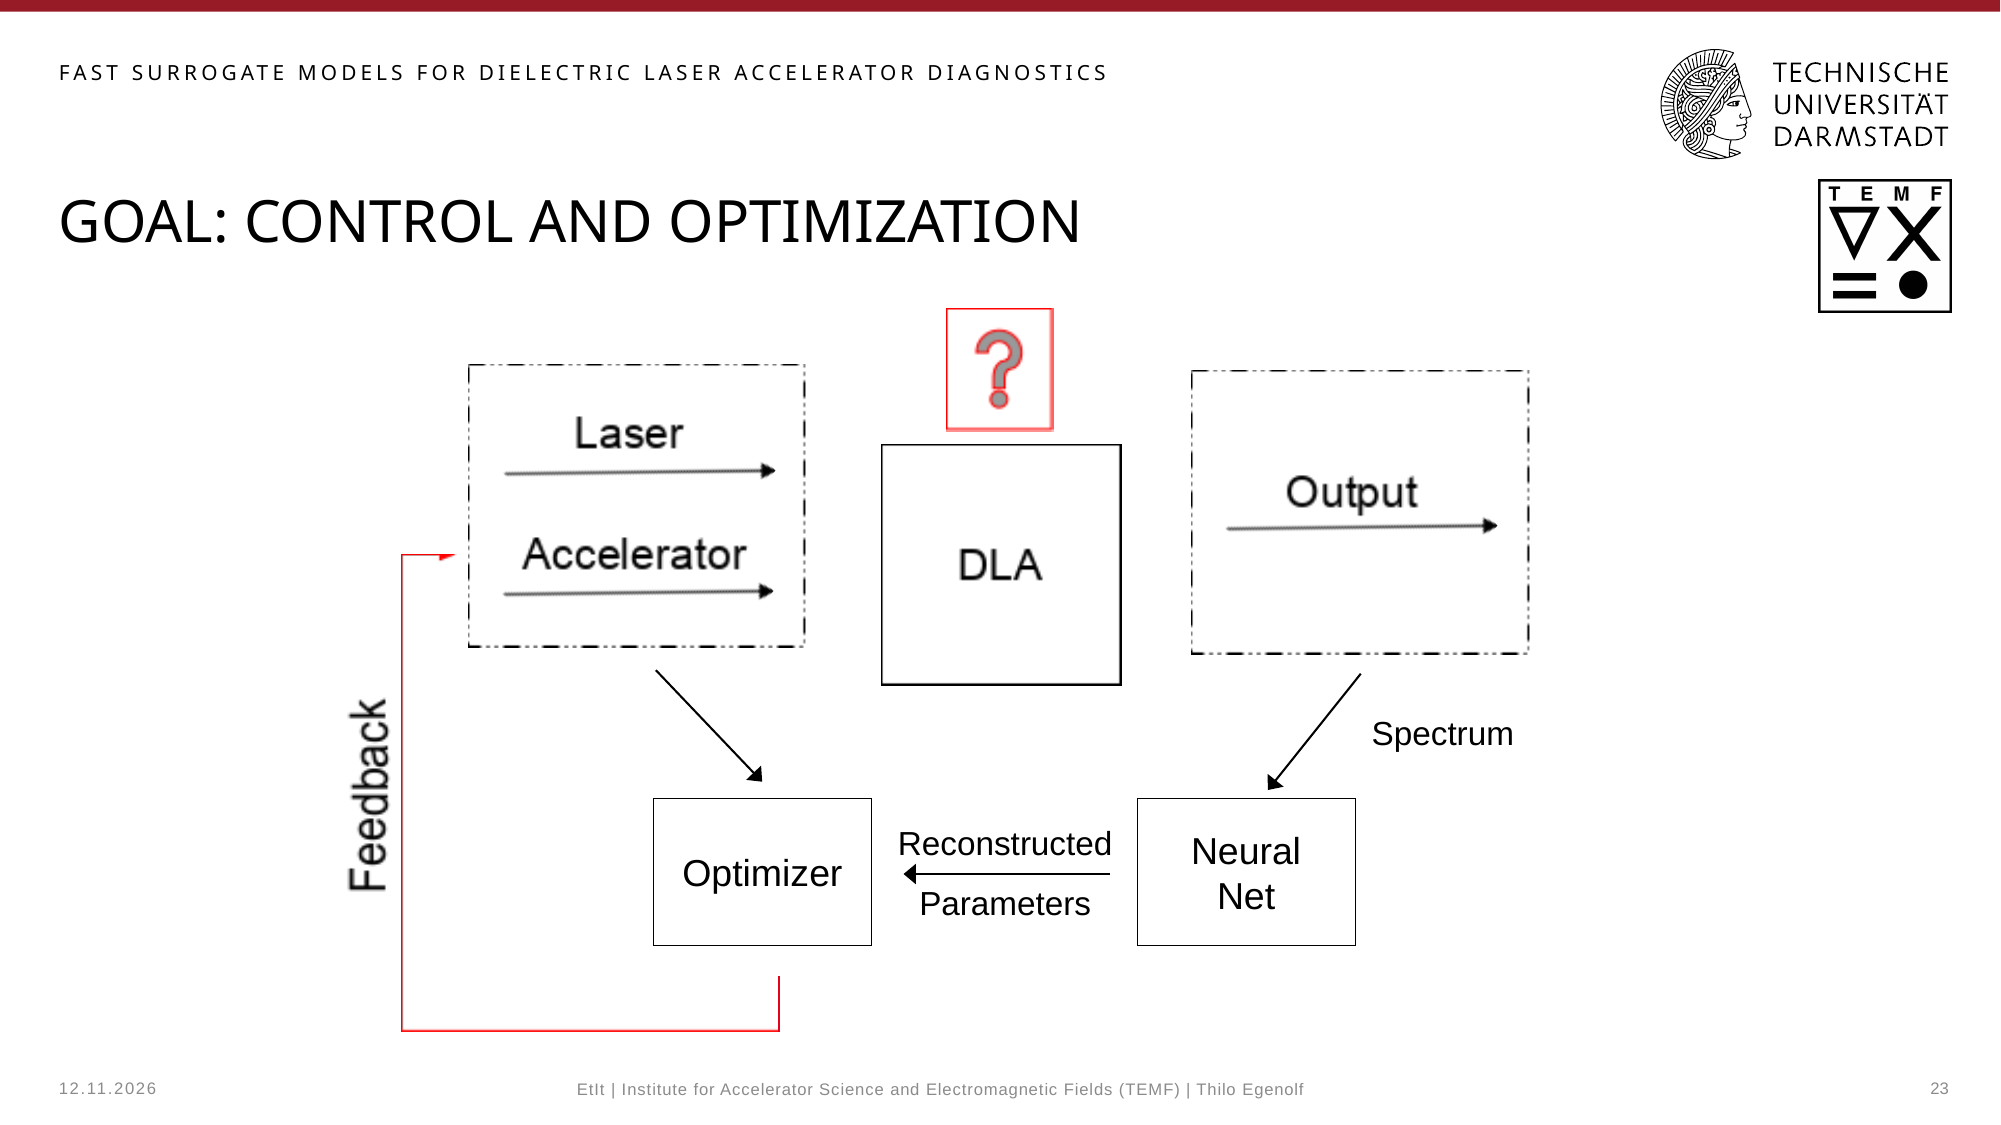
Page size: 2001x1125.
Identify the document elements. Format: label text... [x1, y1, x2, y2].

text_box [1267, 673, 1361, 790]
text_box Reconstructed Parameters [883, 794, 1128, 929]
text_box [655, 670, 763, 782]
text_box Spectrum [1361, 705, 1530, 760]
picture [1818, 179, 1952, 313]
picture [327, 337, 808, 1032]
text_box Neural Net [1137, 798, 1356, 946]
slide_number 23 [1708, 1075, 1949, 1106]
title Goal: Control and optimization [59, 120, 1532, 255]
text_box Optimizer [779, 798, 872, 946]
picture [1191, 370, 1532, 661]
picture [946, 308, 1054, 432]
picture [881, 444, 1122, 686]
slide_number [59, 1075, 296, 1106]
footer Fast surrogate models for dielectric laser accelerator diagnostics [59, 59, 1532, 91]
